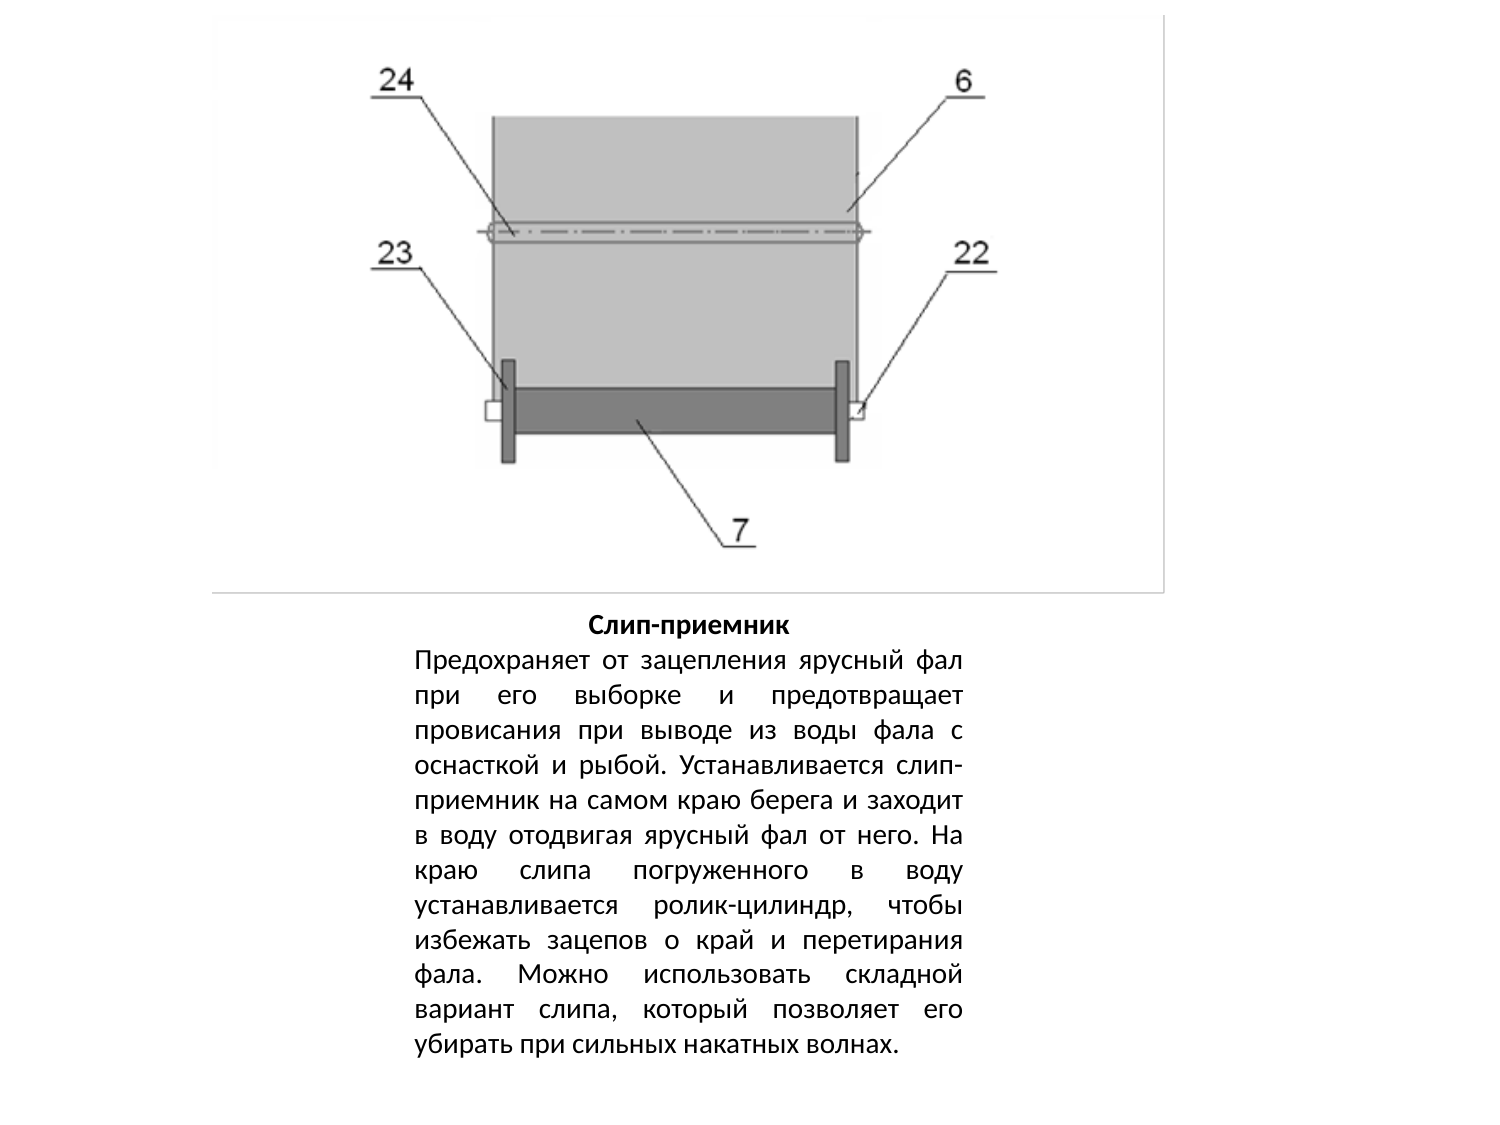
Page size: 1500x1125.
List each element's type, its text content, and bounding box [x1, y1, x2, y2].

text_box Слип-приемник Предохраняет от зацепления ярусный фал при его выборке и предотвращает провисания при выводе из воды фала с оснасткой и рыбой. Устанавливается слип-приемник на самом краю берега и заходит в воду отодвигая ярусный фал от него. На краю слипа погруженного в воду устанавливается ролик-цилиндр, чтобы избежать зацепов о край и перетирания фала. Можно использовать складной вариант слипа, который позволяет его убирать при сильных накатных волнах. [399, 604, 979, 1068]
picture [212, 15, 1166, 595]
